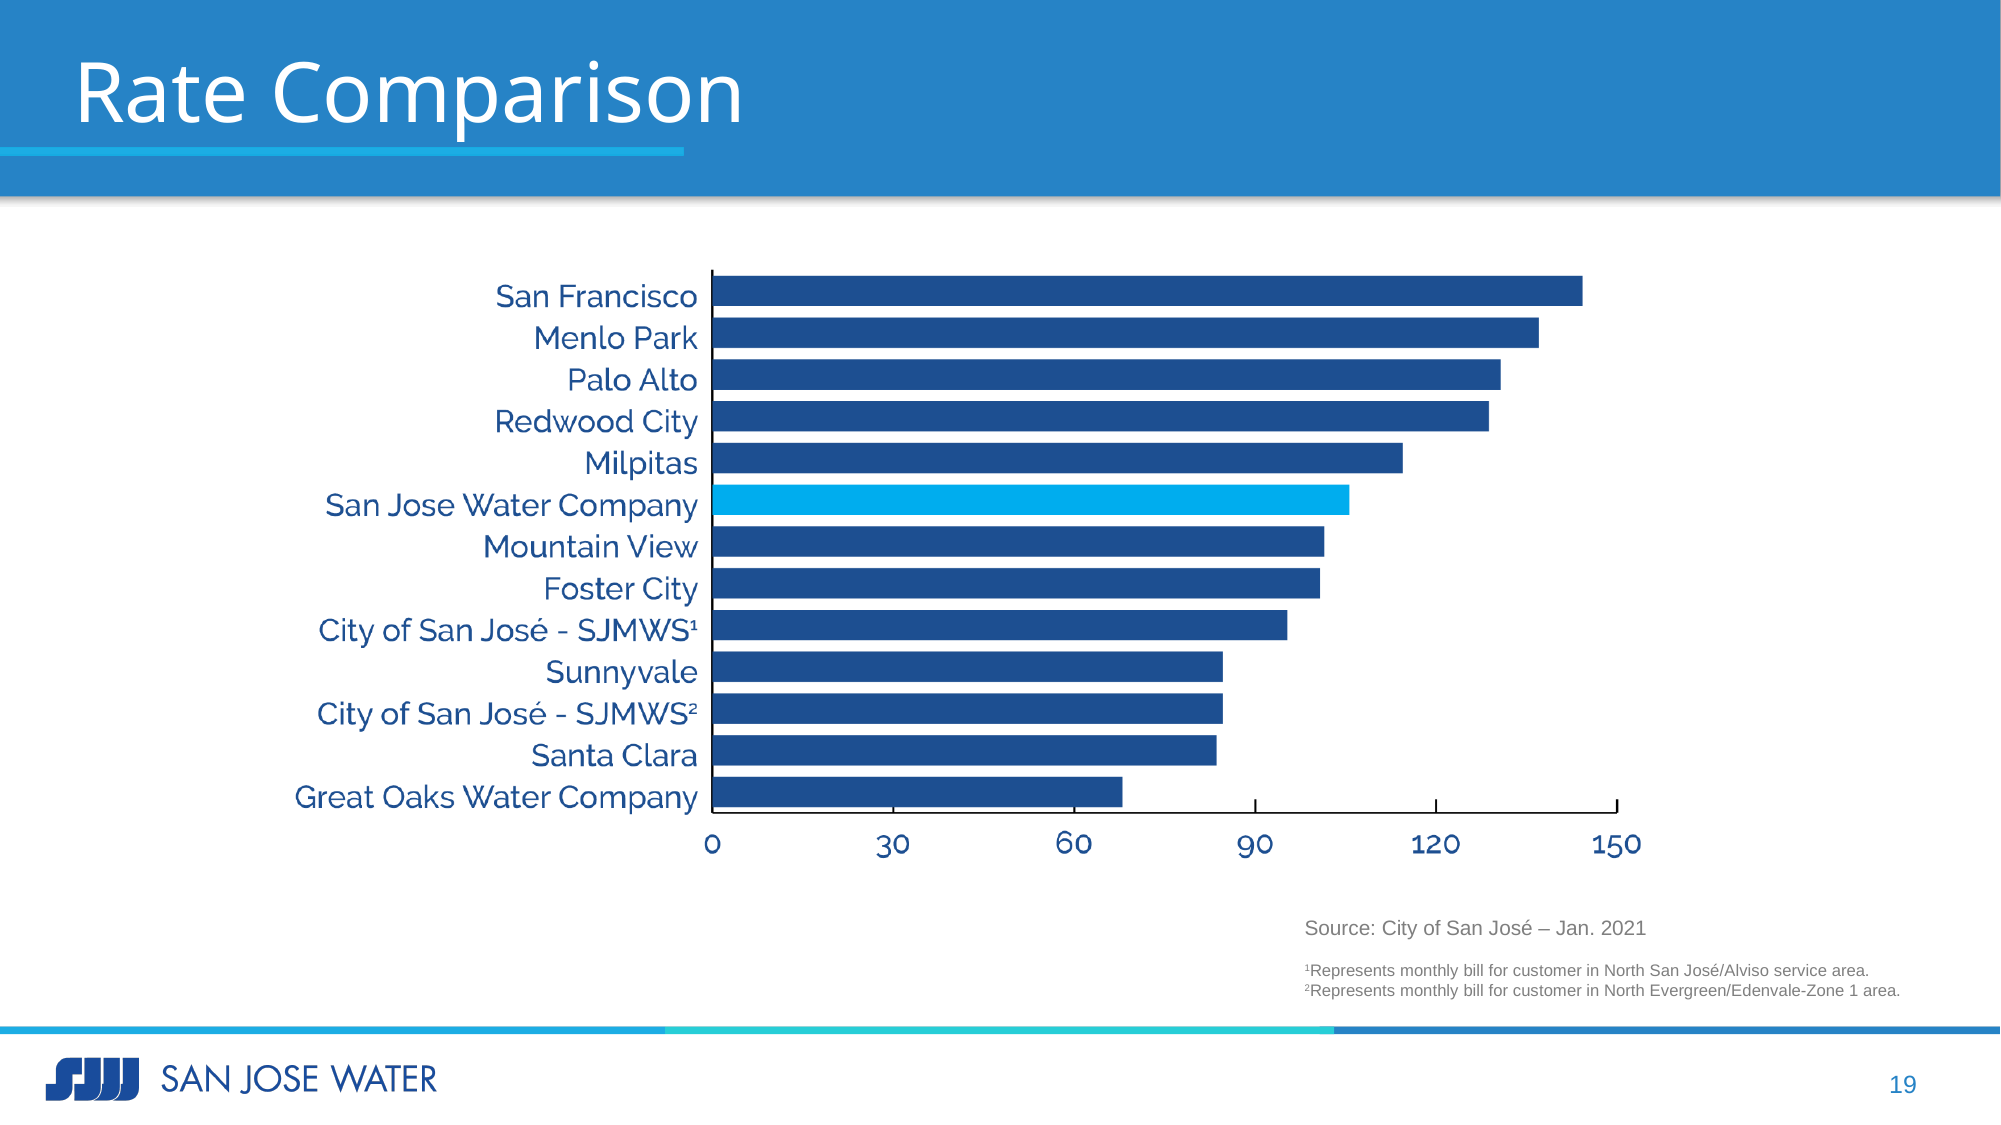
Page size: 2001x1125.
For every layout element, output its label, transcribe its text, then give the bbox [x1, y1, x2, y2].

slide_number 19 [1478, 1053, 1929, 1114]
picture [127, 224, 1778, 901]
text_box [0, 147, 684, 155]
text_box Rate Comparison [58, 31, 973, 147]
text_box Source: City of San José – Jan. 2021 1Represents monthly bill for customer in North San José/Alviso service area. 2Represents monthly bill for customer in North Evergreen/Edenvale-Zone 1 area. [1293, 909, 2000, 1009]
picture [39, 1051, 442, 1106]
